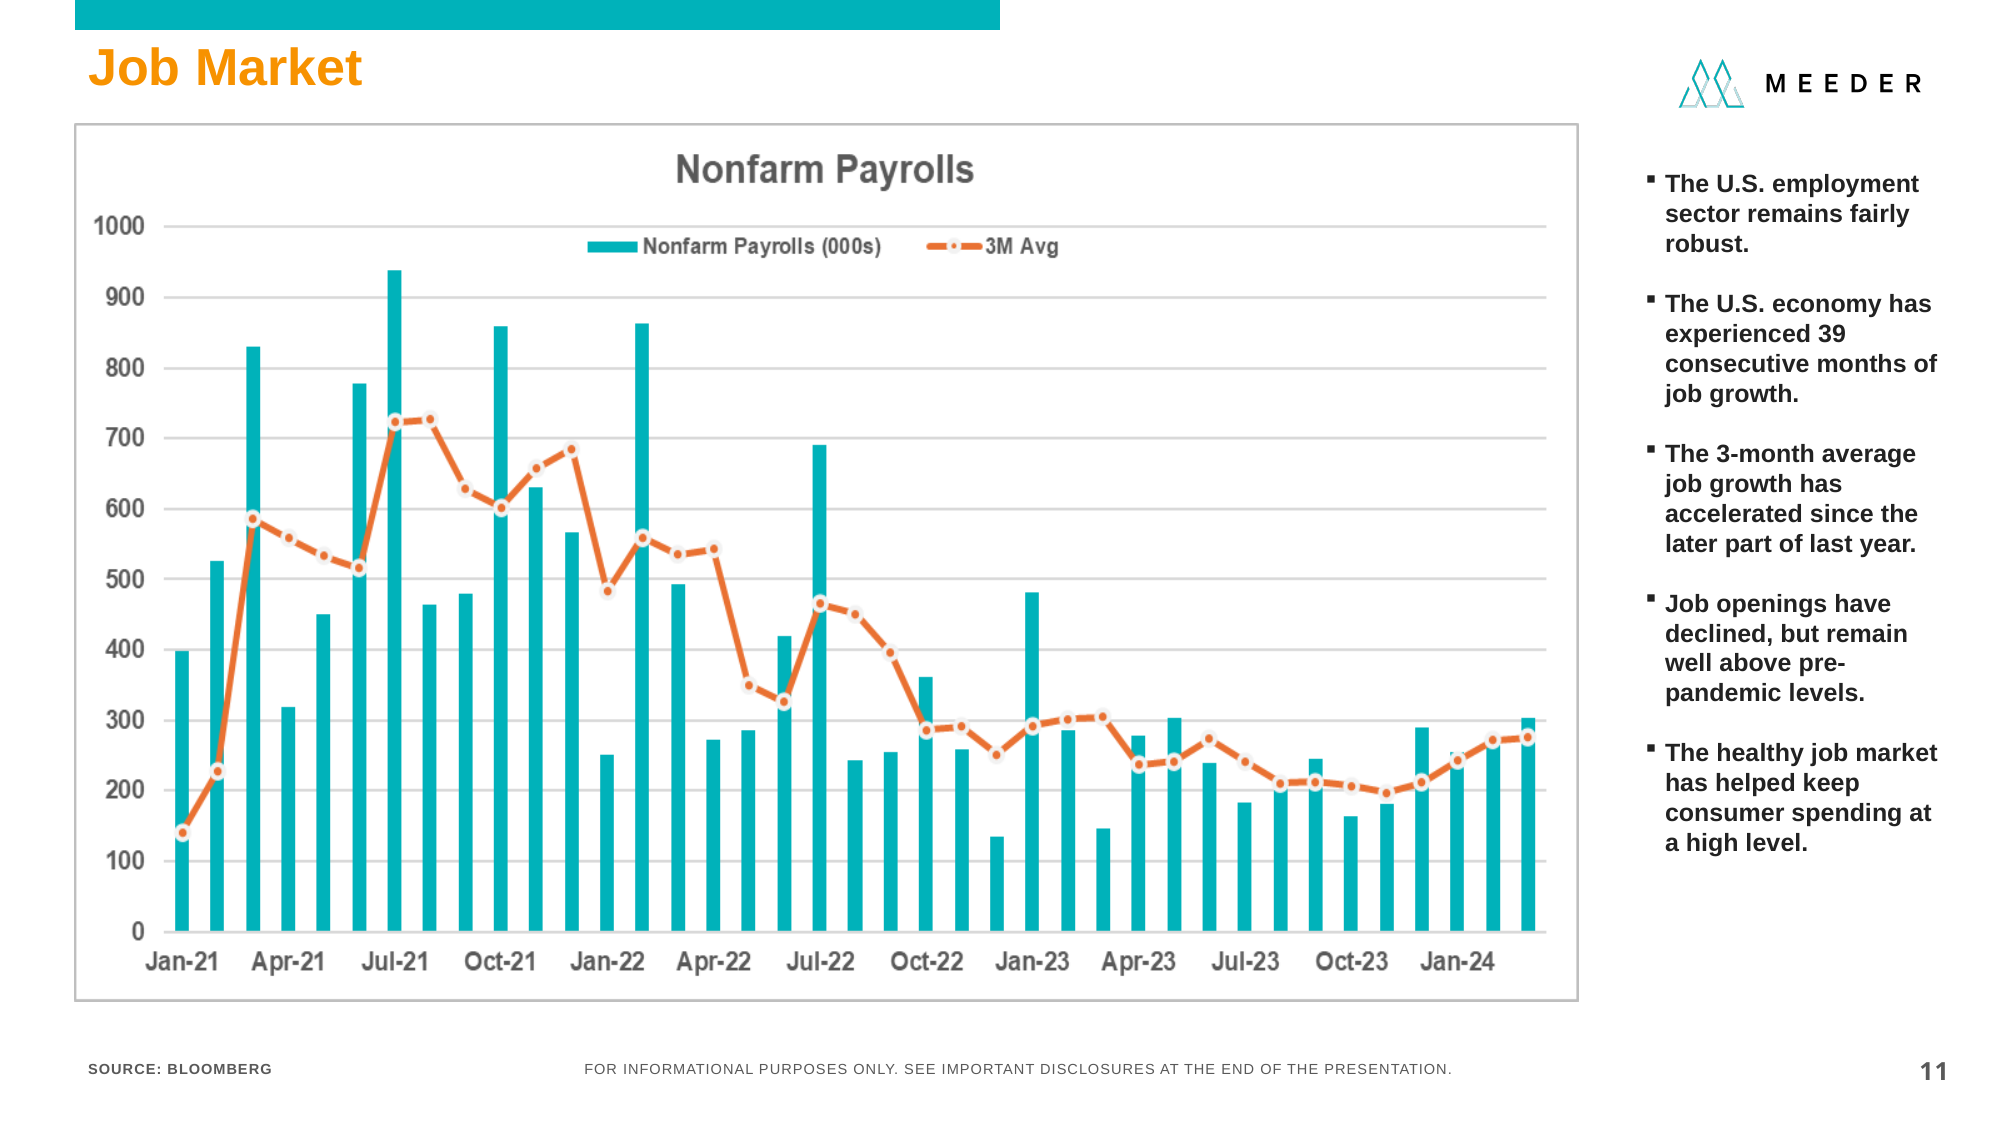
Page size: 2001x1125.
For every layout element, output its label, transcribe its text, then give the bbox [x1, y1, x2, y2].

picture [1676, 55, 1925, 113]
footer FOR INFORMATIONAL PURPOSES ONLY. SEE IMPORTANT DISCLOSURES AT THE END OF THE PRESENTATION. [557, 1043, 1481, 1095]
slide_number 11 [1919, 1047, 1976, 1099]
text_box The U.S. employment sector remains fairly robust. The U.S. economy has experienced 39 consecutive months of job growth. The 3-month average job growth has accelerated since the later part of last year. Job openings have declined, but remain well above pre-pandemic levels. The healthy job market has helped keep consumer spending at a high level. [1630, 160, 1954, 924]
text_box Source: Bloomberg [88, 1042, 557, 1095]
picture [74, 123, 1579, 1002]
title Job Market [88, 40, 1670, 99]
text_box [1579, 157, 1867, 985]
